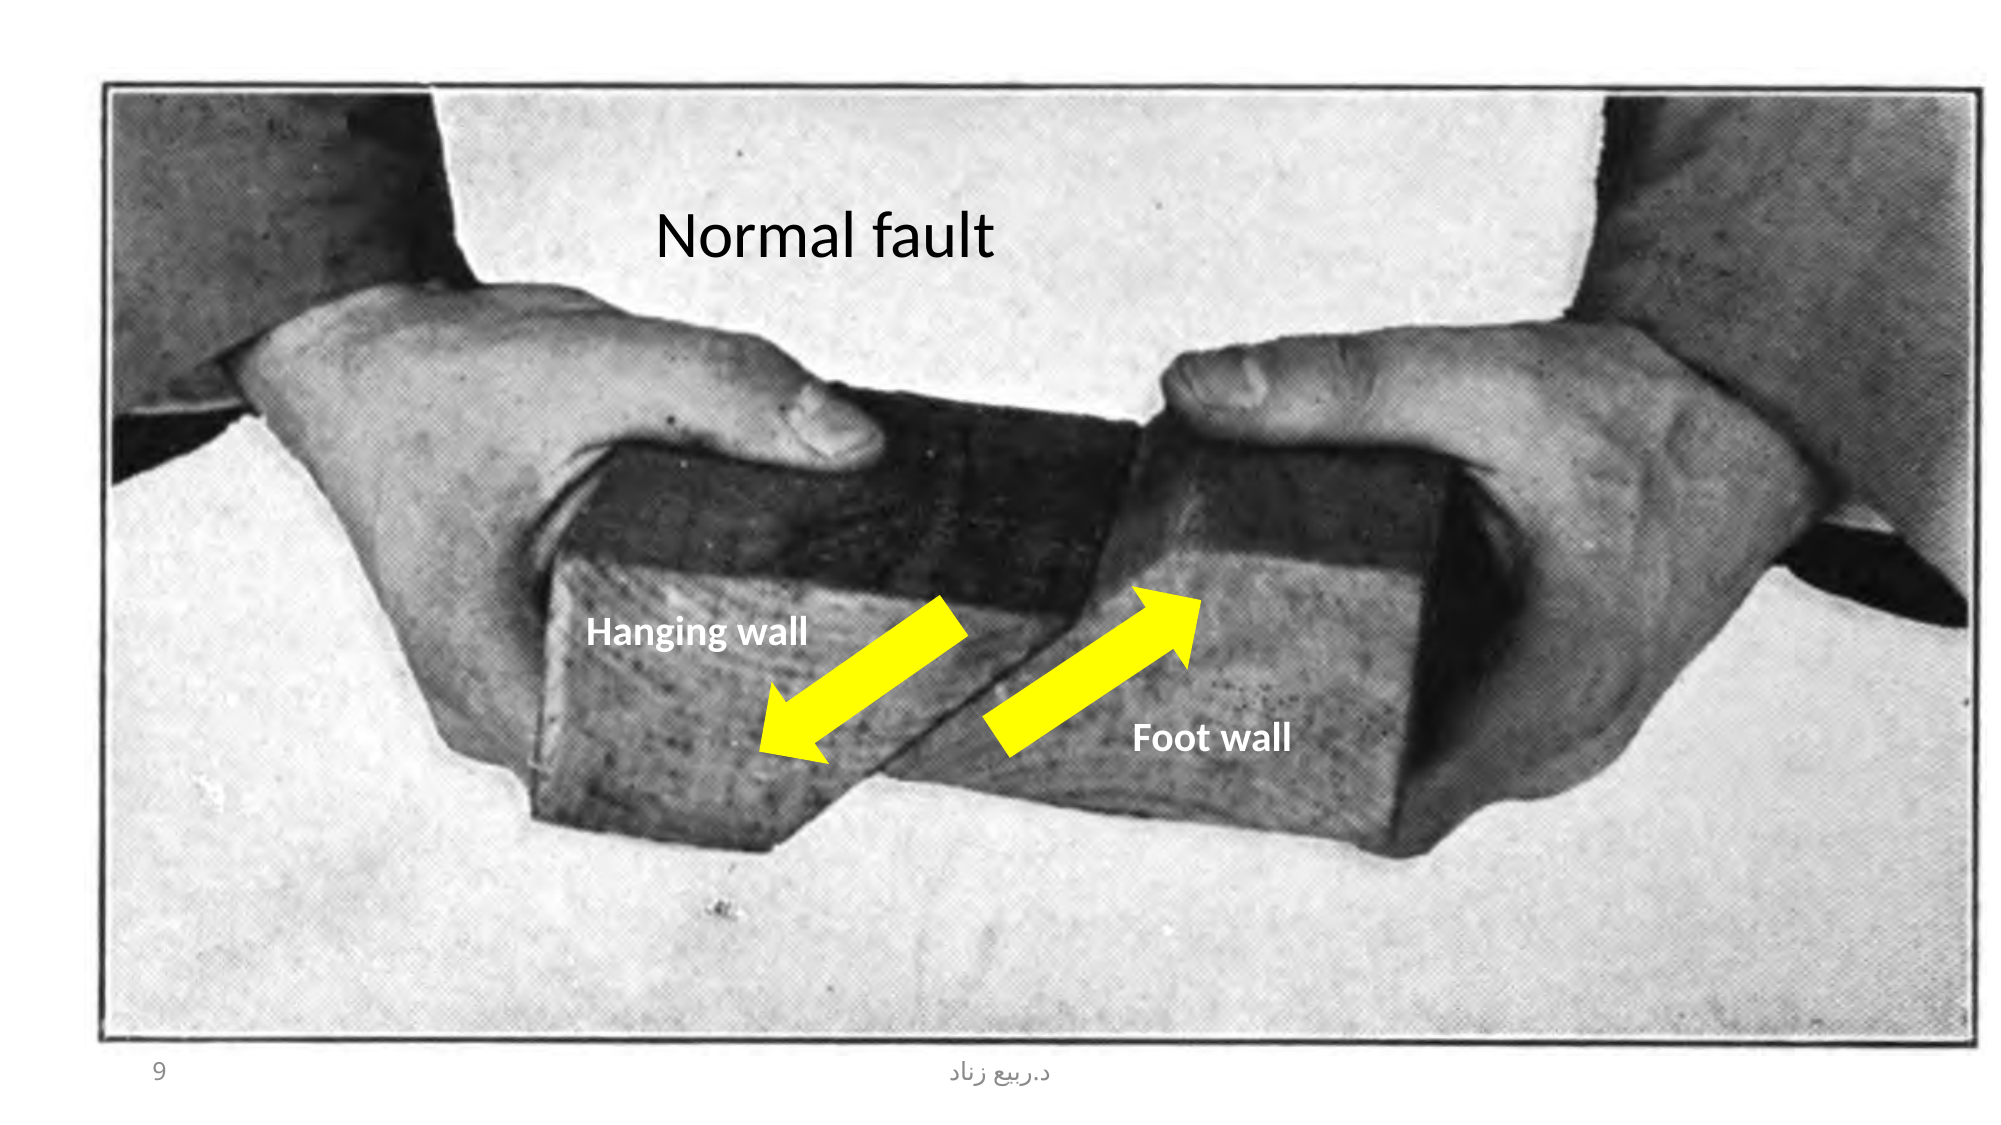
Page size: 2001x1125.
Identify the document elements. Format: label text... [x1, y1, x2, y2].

footer د.ربيع زناد [662, 1056, 1338, 1103]
slide_number 9 [137, 1056, 588, 1103]
picture [84, 67, 1987, 1056]
